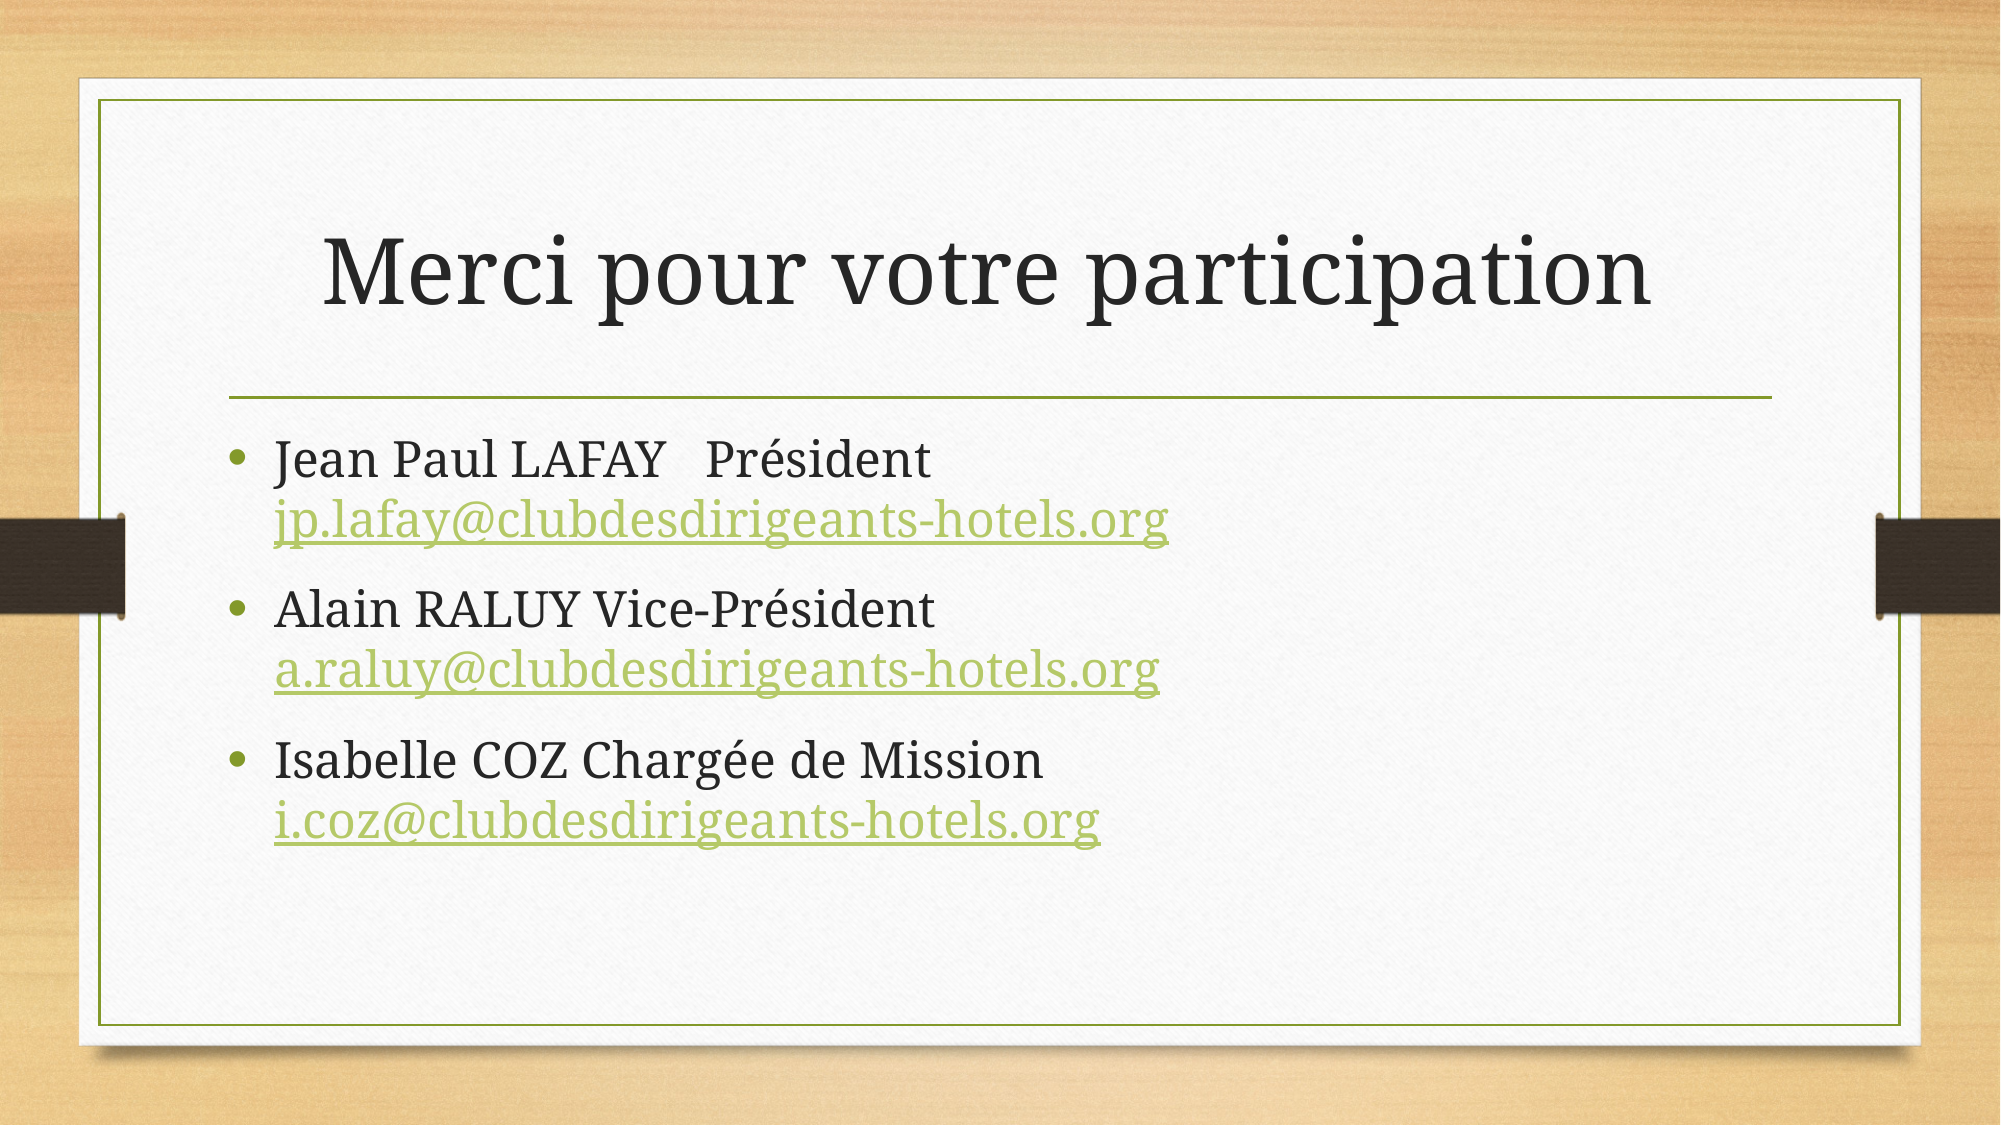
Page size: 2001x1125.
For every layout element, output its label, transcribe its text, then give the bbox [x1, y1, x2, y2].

list Jean Paul LAFAY Président jp.lafay@clubdesdirigeants-hotels.org Alain RALUY Vice-Président a.raluy@clubdesdirigeants-hotels.org Isabelle COZ Chargée de Mission i.coz@clubdesdirigeants-hotels.org [212, 419, 1788, 964]
picture [0, 0, 2001, 1125]
title Merci pour votre participation [212, 161, 1788, 375]
